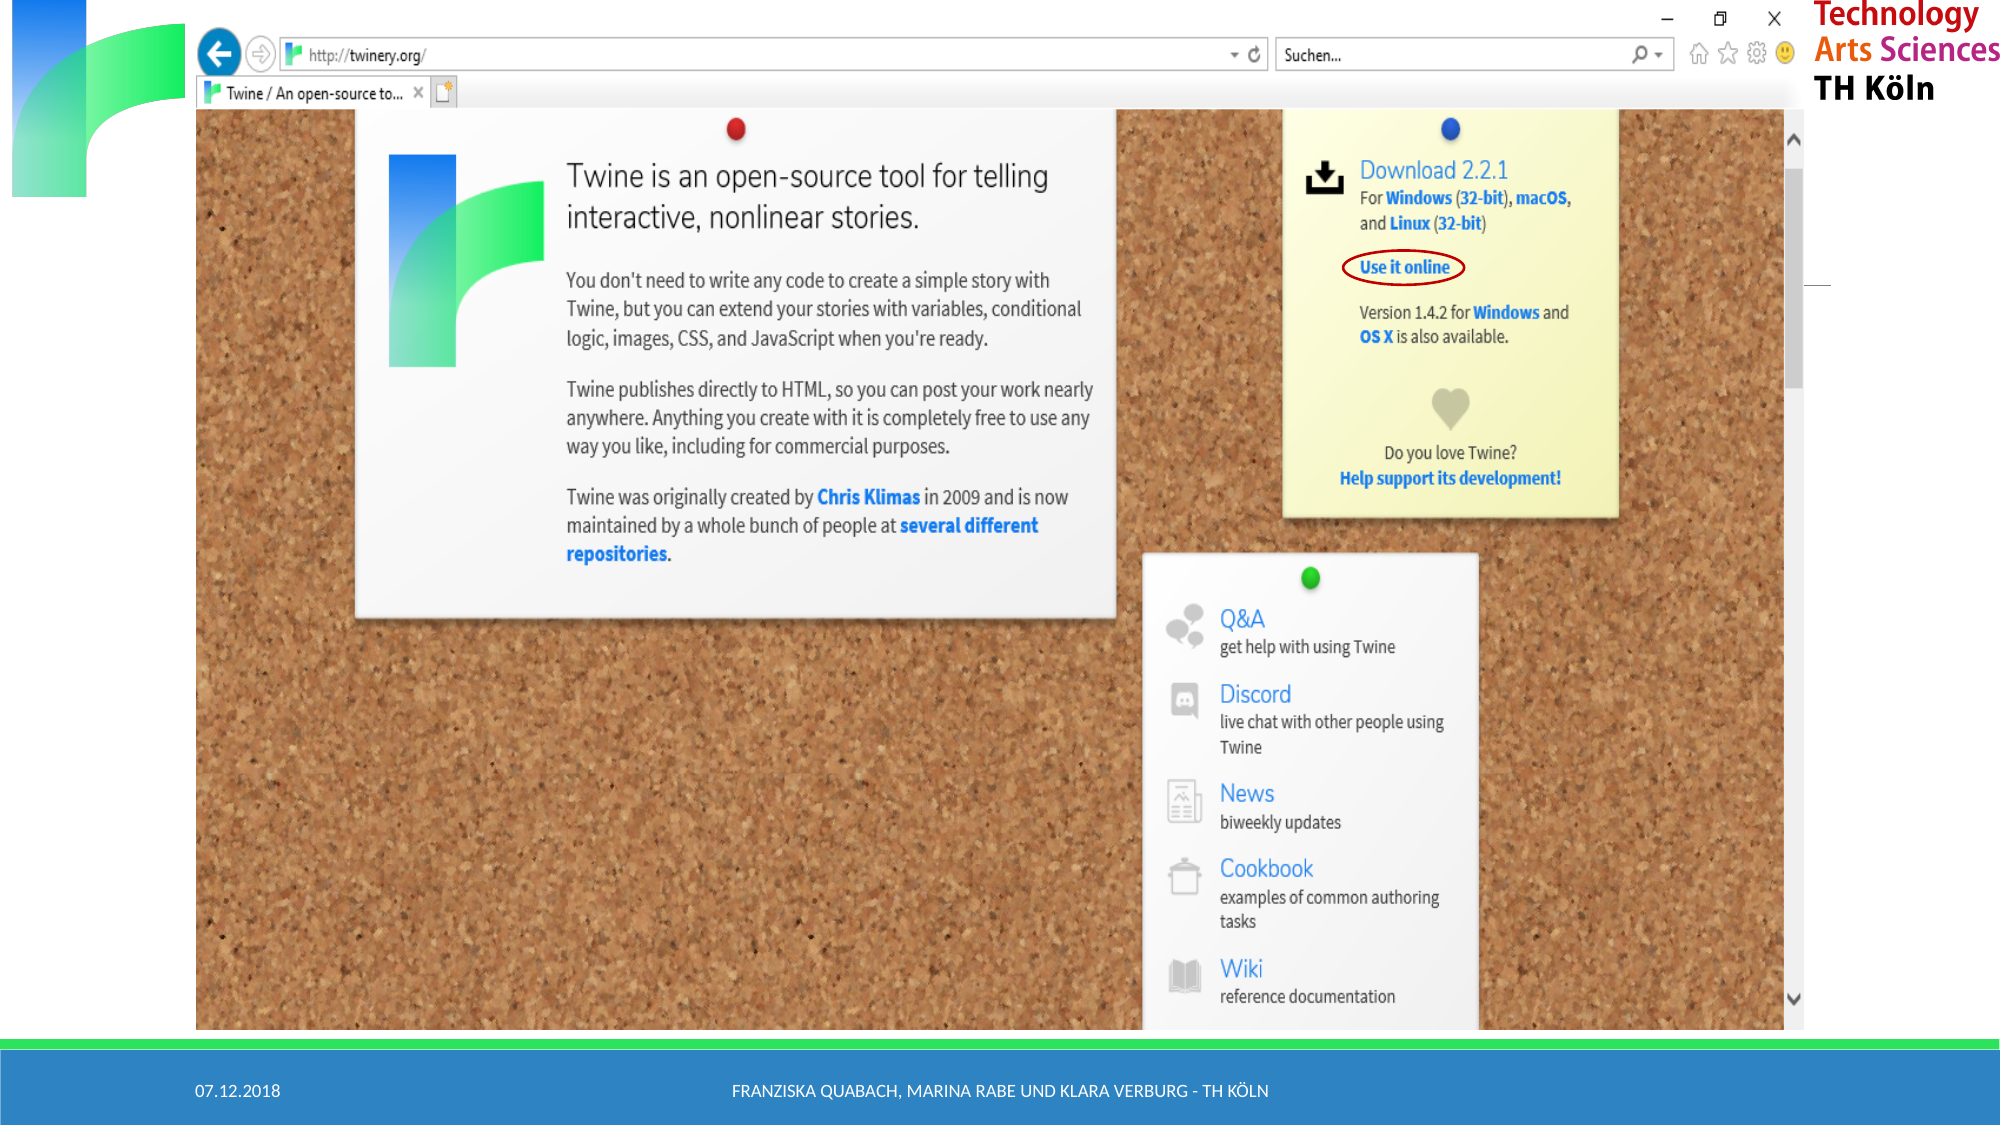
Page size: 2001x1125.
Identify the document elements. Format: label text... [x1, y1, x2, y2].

footer Franziska Quabach, Marina Rabe und Klara Verburg - TH Köln [604, 1059, 1396, 1120]
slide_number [180, 1059, 586, 1120]
picture [1814, 0, 2000, 100]
picture [0, 0, 1804, 1030]
